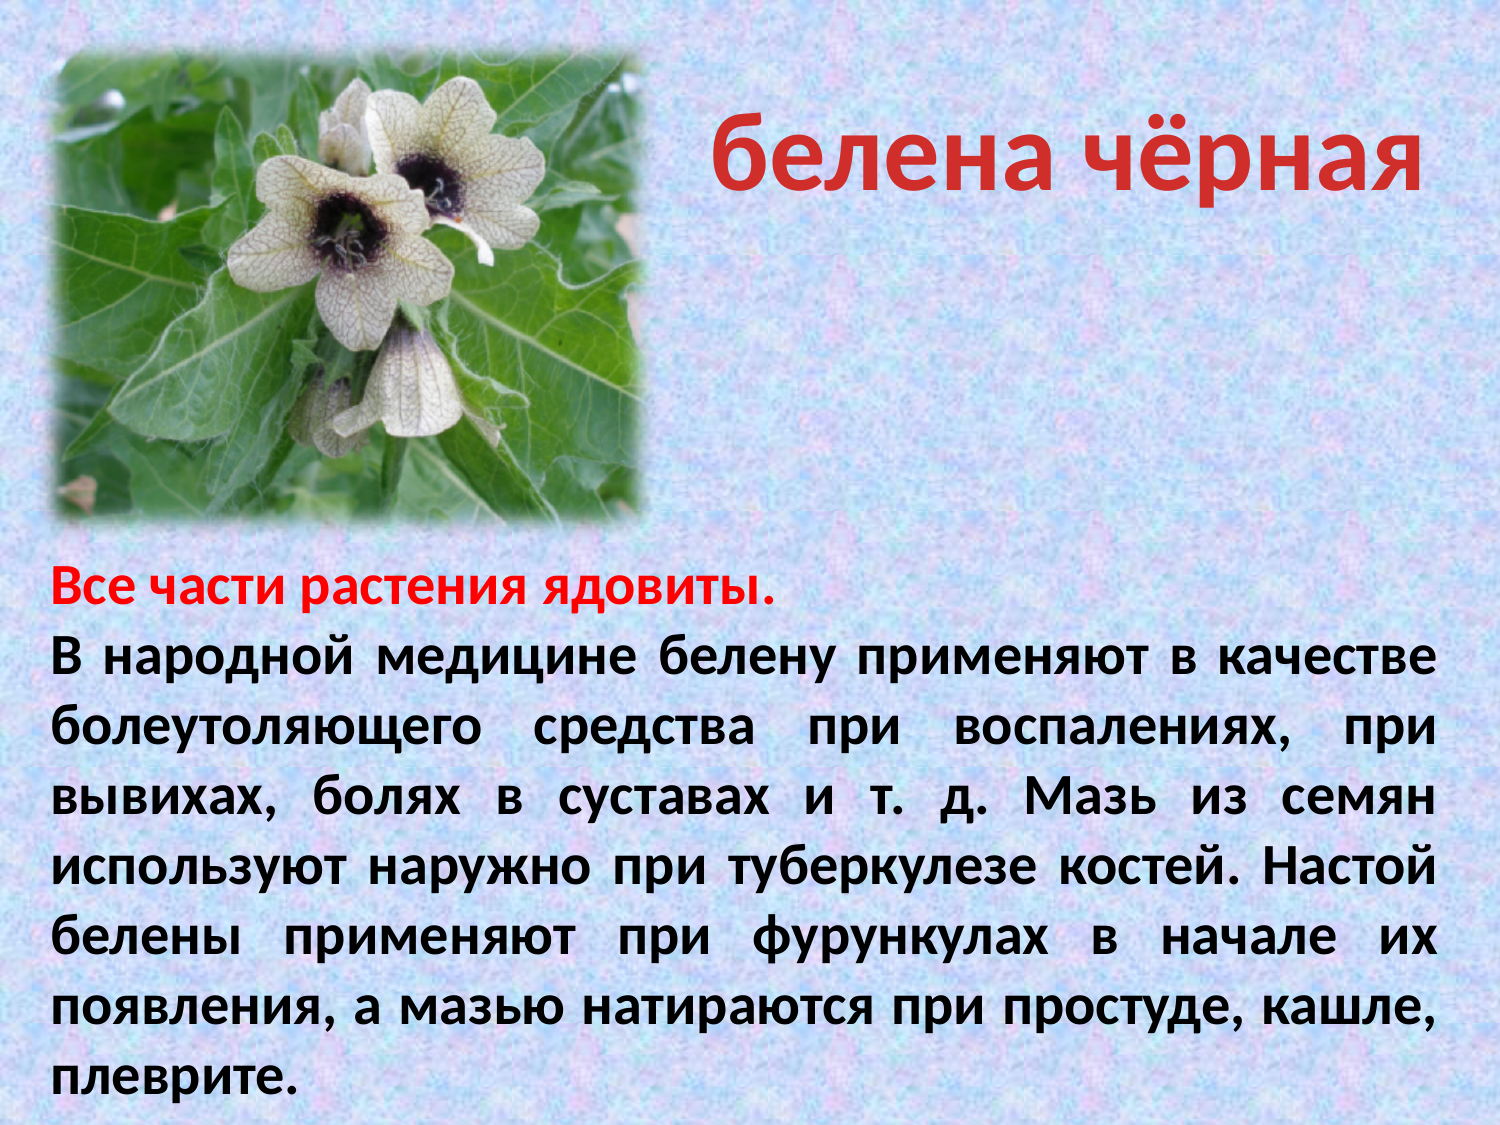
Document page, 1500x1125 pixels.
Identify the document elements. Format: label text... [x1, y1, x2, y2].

picture [0, 0, 1500, 1125]
text_box белена чёрная [694, 70, 1443, 221]
text_box Все части растения ядовиты. В народной медицине белену применяют в качестве болеутоляющего средства при воспалениях, при вывихах, болях в суставах и т. д. Мазь из семян используют наружно при туберкулезе костей. Настой белены применяют при фурункулах в начале их появления, а мазью натираются при простуде, кашле, плеврите. [35, 538, 1454, 1114]
